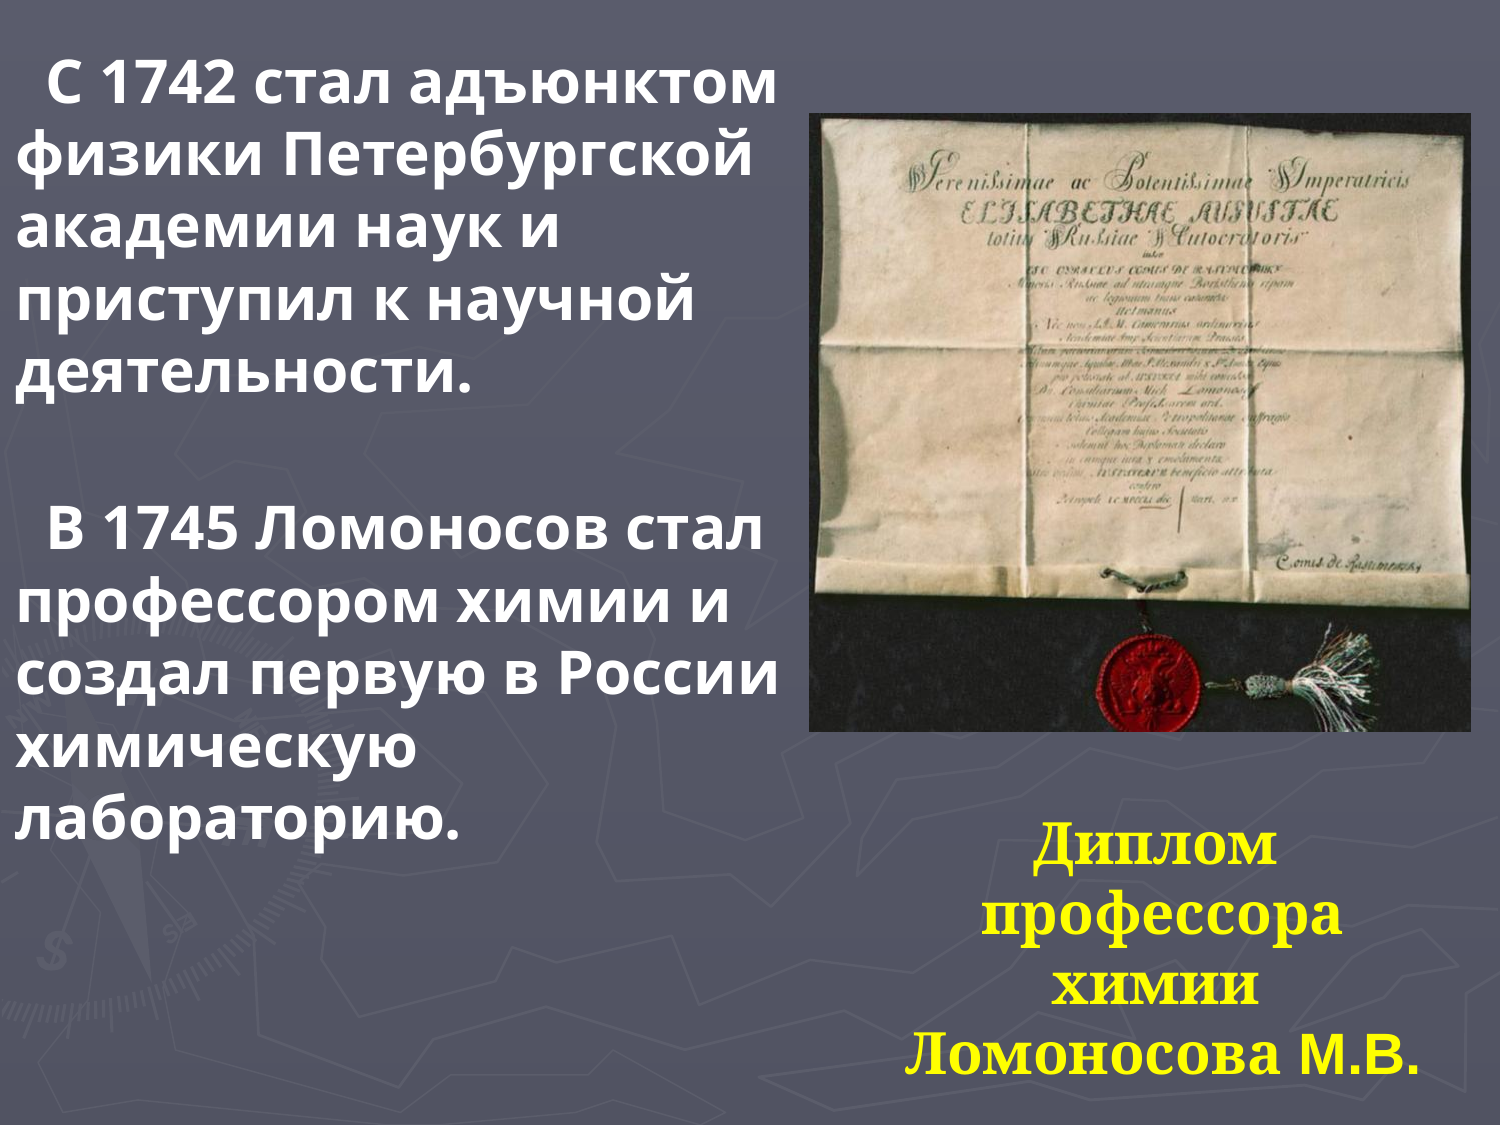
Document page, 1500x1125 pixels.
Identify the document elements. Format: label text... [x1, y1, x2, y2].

list С 1742 стал адъюнктом физики Петербургской академии наук и приступил к научной деятельности. В 1745 Ломоносов стал профессором химии и создал первую в России химическую лабораторию. [0, 34, 798, 1083]
text_box [41, 640, 1471, 1125]
picture [808, 113, 1472, 733]
